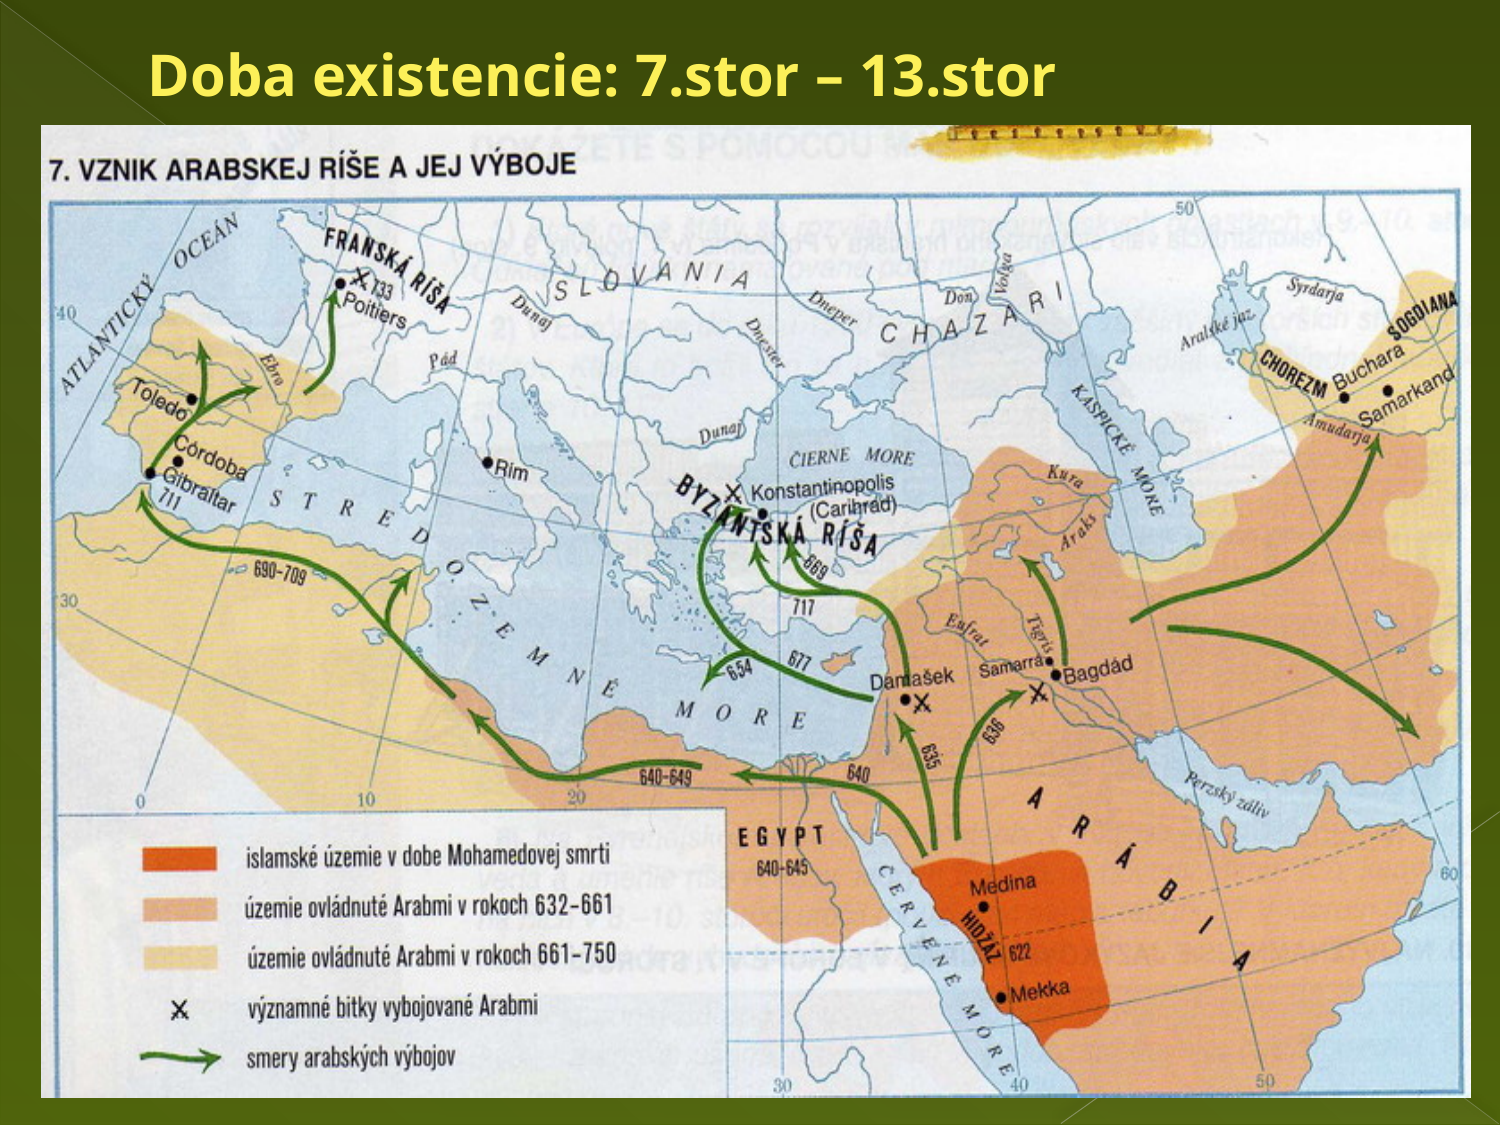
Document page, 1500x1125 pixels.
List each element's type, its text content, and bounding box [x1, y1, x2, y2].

title Doba existencie: 7.stor – 13.stor [75, 30, 1425, 112]
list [41, 125, 1471, 1099]
